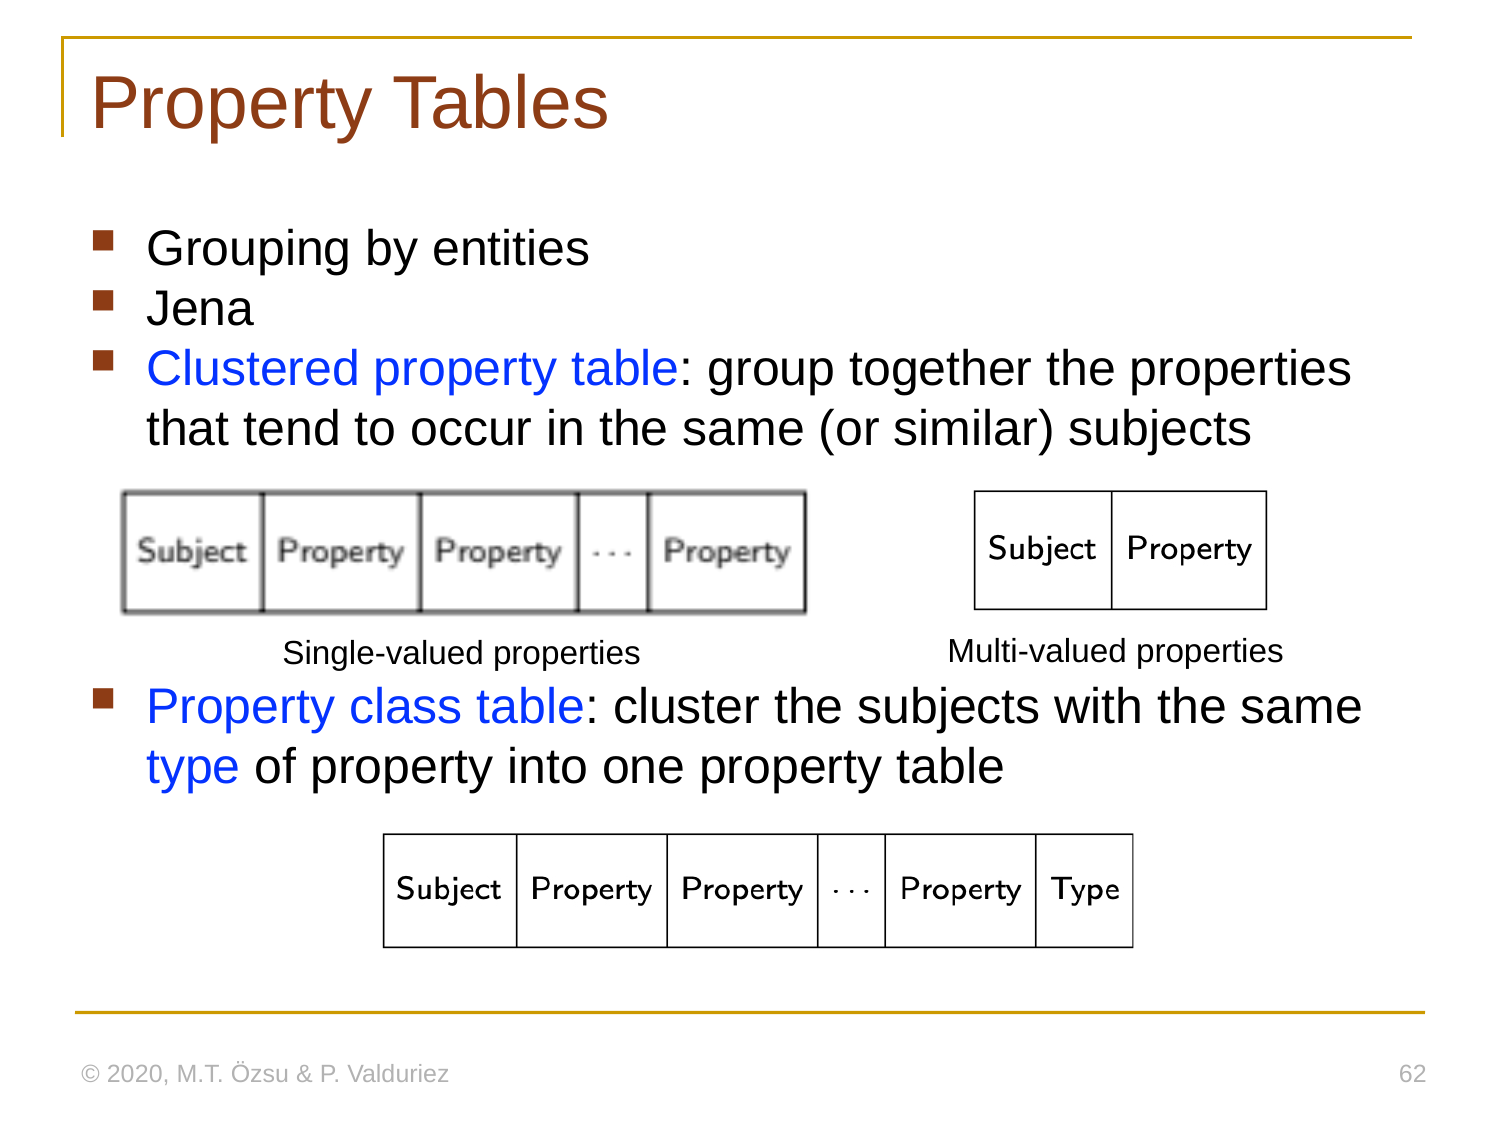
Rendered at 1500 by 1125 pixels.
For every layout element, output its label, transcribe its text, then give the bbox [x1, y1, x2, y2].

picture [962, 479, 1293, 622]
footer © 2020, M.T. Özsu & P. Valduriez [66, 1042, 573, 1103]
picture [111, 480, 830, 624]
picture [371, 822, 1158, 959]
text_box Single-valued properties [267, 631, 657, 679]
slide_number 62 [1104, 1042, 1442, 1103]
title Property Tables [74, 45, 1426, 207]
list Grouping by entities Jena Clustered property table: group together the properties that tend to occur in the same (or similar) subjects Property class table: cluster the subjects with the same type of property into one property table [74, 207, 1426, 828]
text_box Multi-valued properties [932, 621, 1300, 677]
